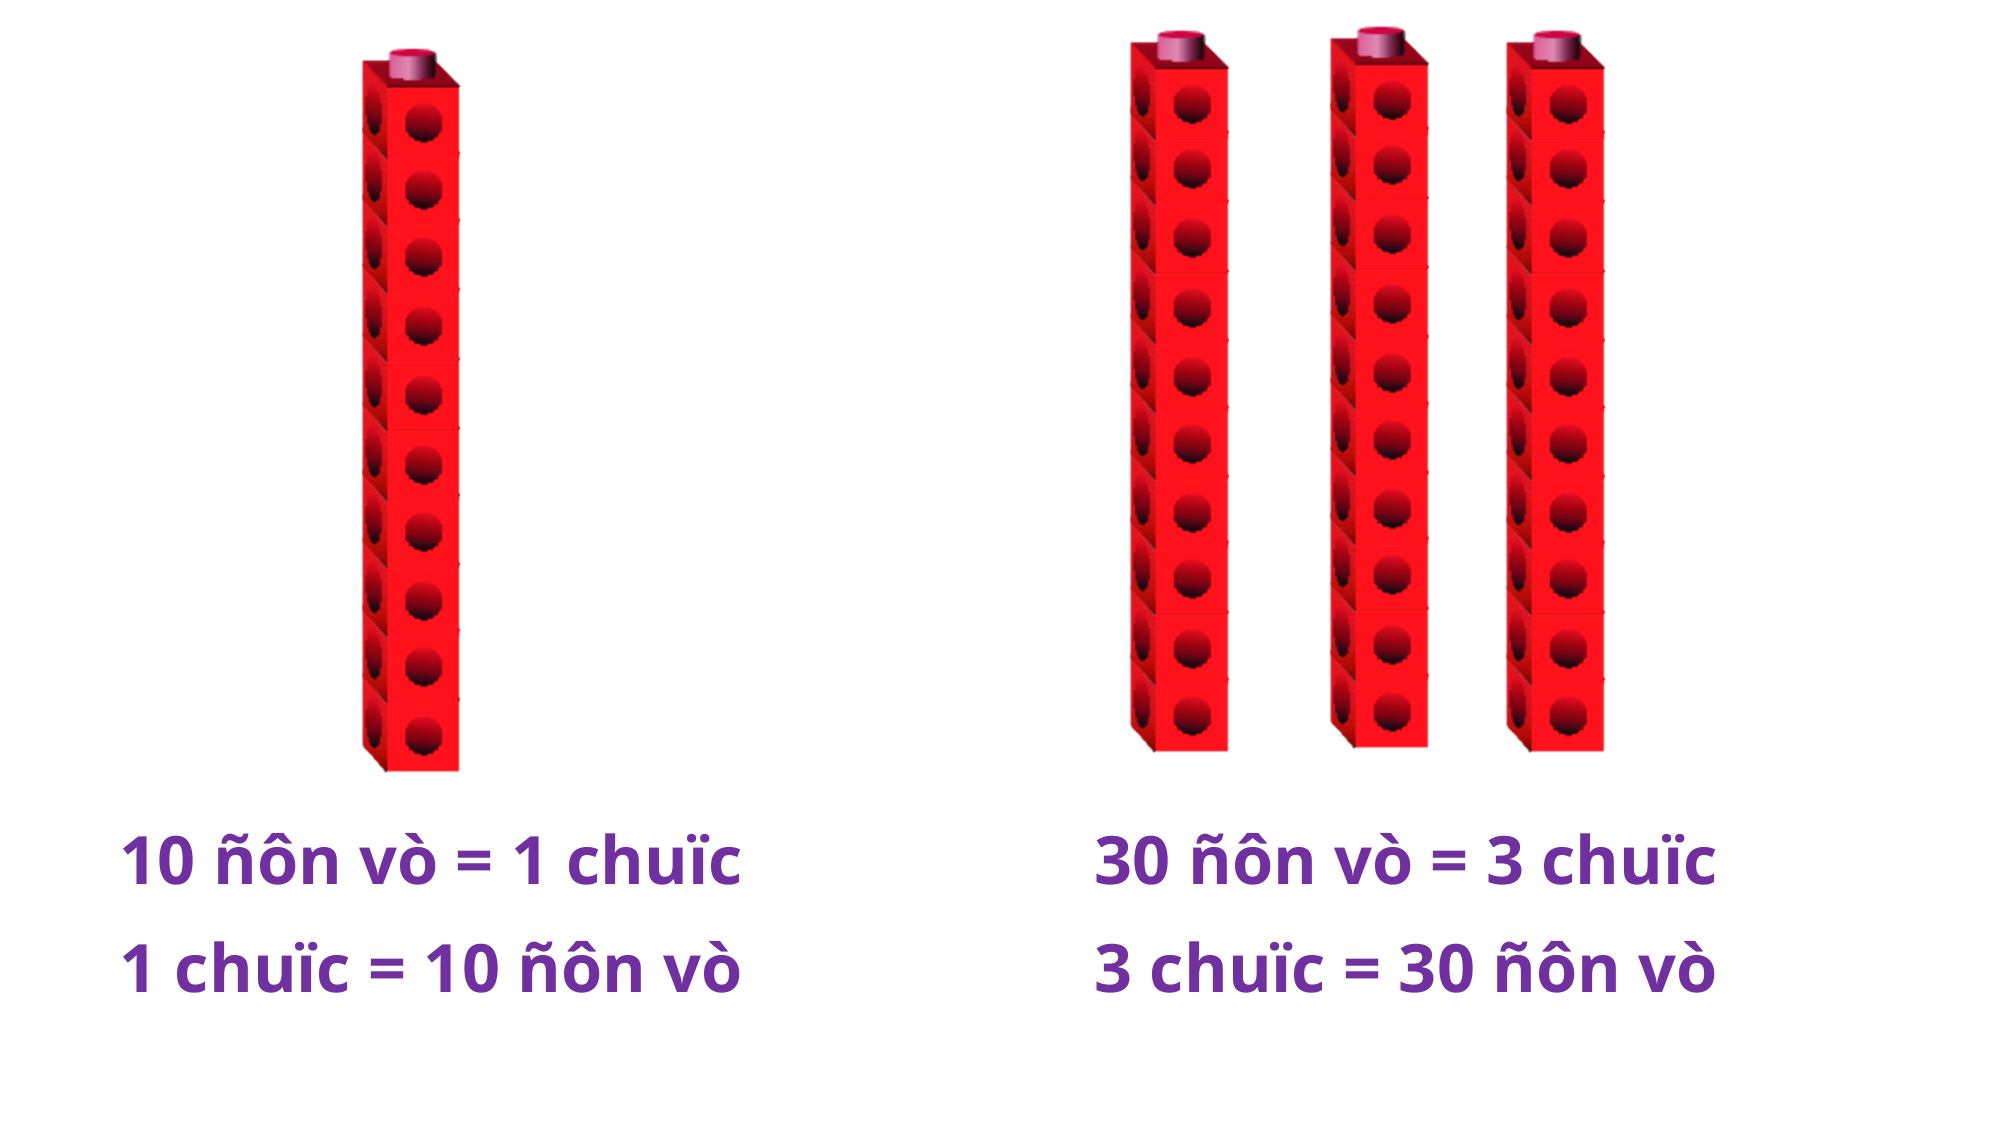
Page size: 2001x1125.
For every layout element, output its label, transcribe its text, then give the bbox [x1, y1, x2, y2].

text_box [1120, 12, 1621, 762]
text_box 3 chuïc = 30 ñôn vò [1025, 918, 1788, 1014]
text_box 1 chuïc = 10 ñôn vò [50, 918, 813, 1014]
text_box 30 ñôn vò = 3 chuïc [1025, 810, 1788, 906]
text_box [352, 34, 476, 782]
text_box 10 ñôn vò = 1 chuïc [50, 810, 813, 906]
